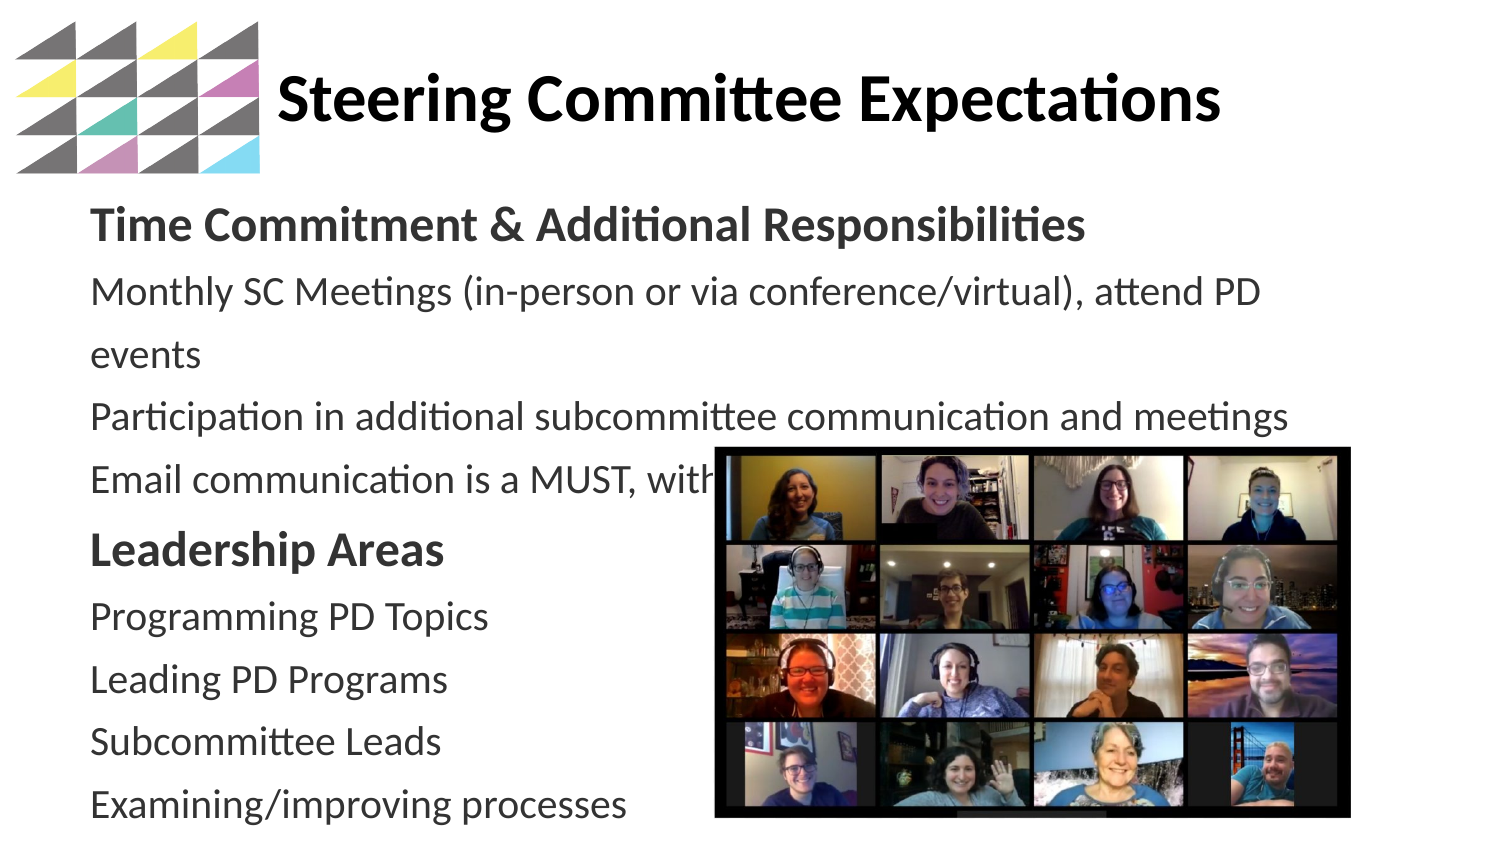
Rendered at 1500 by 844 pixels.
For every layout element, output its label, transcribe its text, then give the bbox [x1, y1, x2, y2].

title Steering Committee Expectations [75, 44, 1425, 201]
picture [713, 446, 1351, 819]
text_box Time Commitment & Additional Responsibilities Monthly SC Meetings (in-person or via conference/virtual), attend PD events Participation in additional subcommittee communication and meetings Email communication is a MUST, with high rate of response time Leadership Areas Programming PD Topics Leading PD Programs Subcommittee Leads Examining/improving processes [74, 191, 1397, 770]
picture [0, 5, 261, 182]
